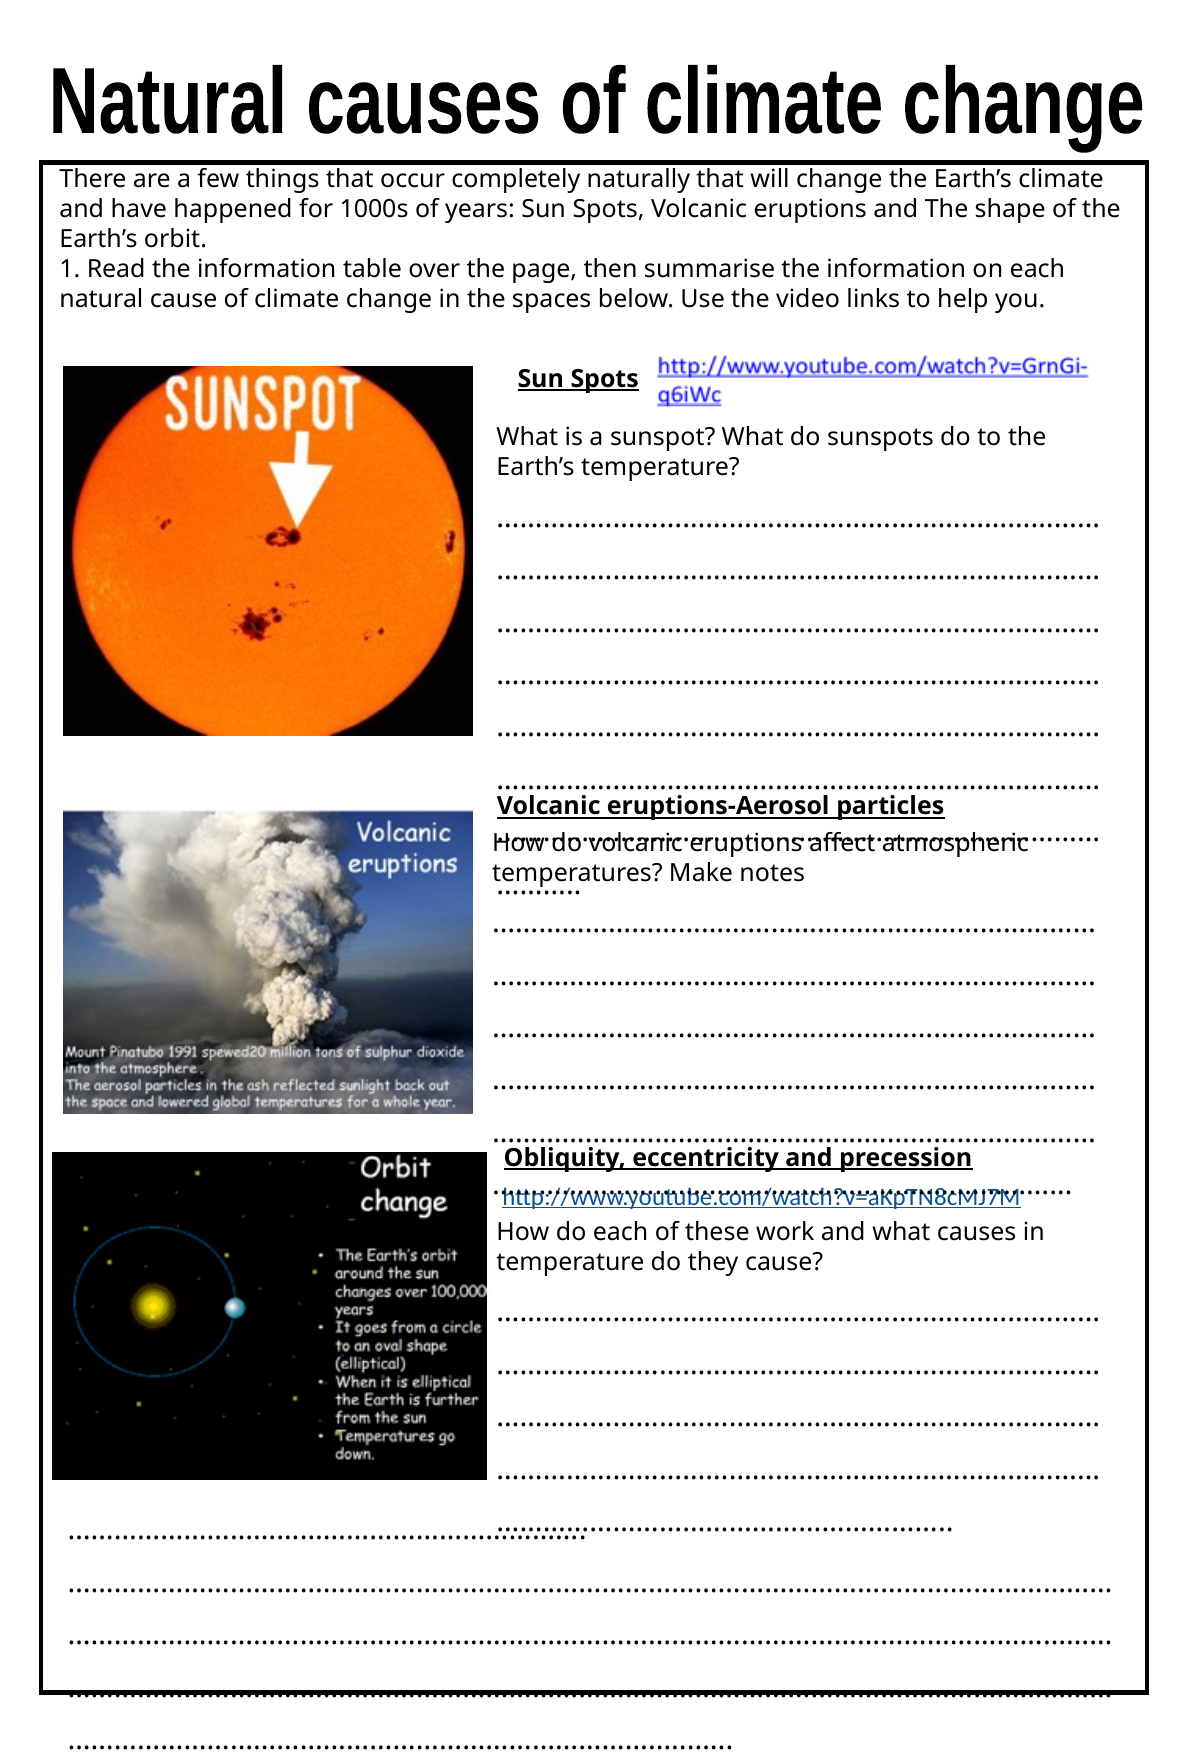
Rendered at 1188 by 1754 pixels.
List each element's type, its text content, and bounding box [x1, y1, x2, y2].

text_box [41, 162, 1148, 1693]
text_box Obliquity, eccentricity and precession [497, 1135, 1026, 1190]
picture [642, 343, 1142, 443]
text_box How do each of these work and what causes in temperature do they cause? ……………………………………………………………………………………………………………………………………………………………………………………………………………………………………………………………………………………………………………………………………….. [490, 1209, 1125, 1346]
text_box ………………………………………………………….………………………………………………………………………………………………………………………………………………………………………………………………………………………………………………………………………………………………………………………………………………………………………………………………………………………………………….…..….. [52, 1485, 1142, 1754]
picture [52, 1152, 487, 1480]
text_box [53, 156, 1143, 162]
picture [63, 366, 473, 736]
text_box Volcanic eruptions-Aerosol particles [490, 783, 1035, 839]
picture [63, 809, 473, 1114]
text_box How do volcanic eruptions affect atmospheric temperatures? Make notes …………………………………………………………………………………………………………………………………………………………………………………………………………………………………………………………………………………………………………………………………………………………………………………………………………………………… [486, 820, 1121, 926]
